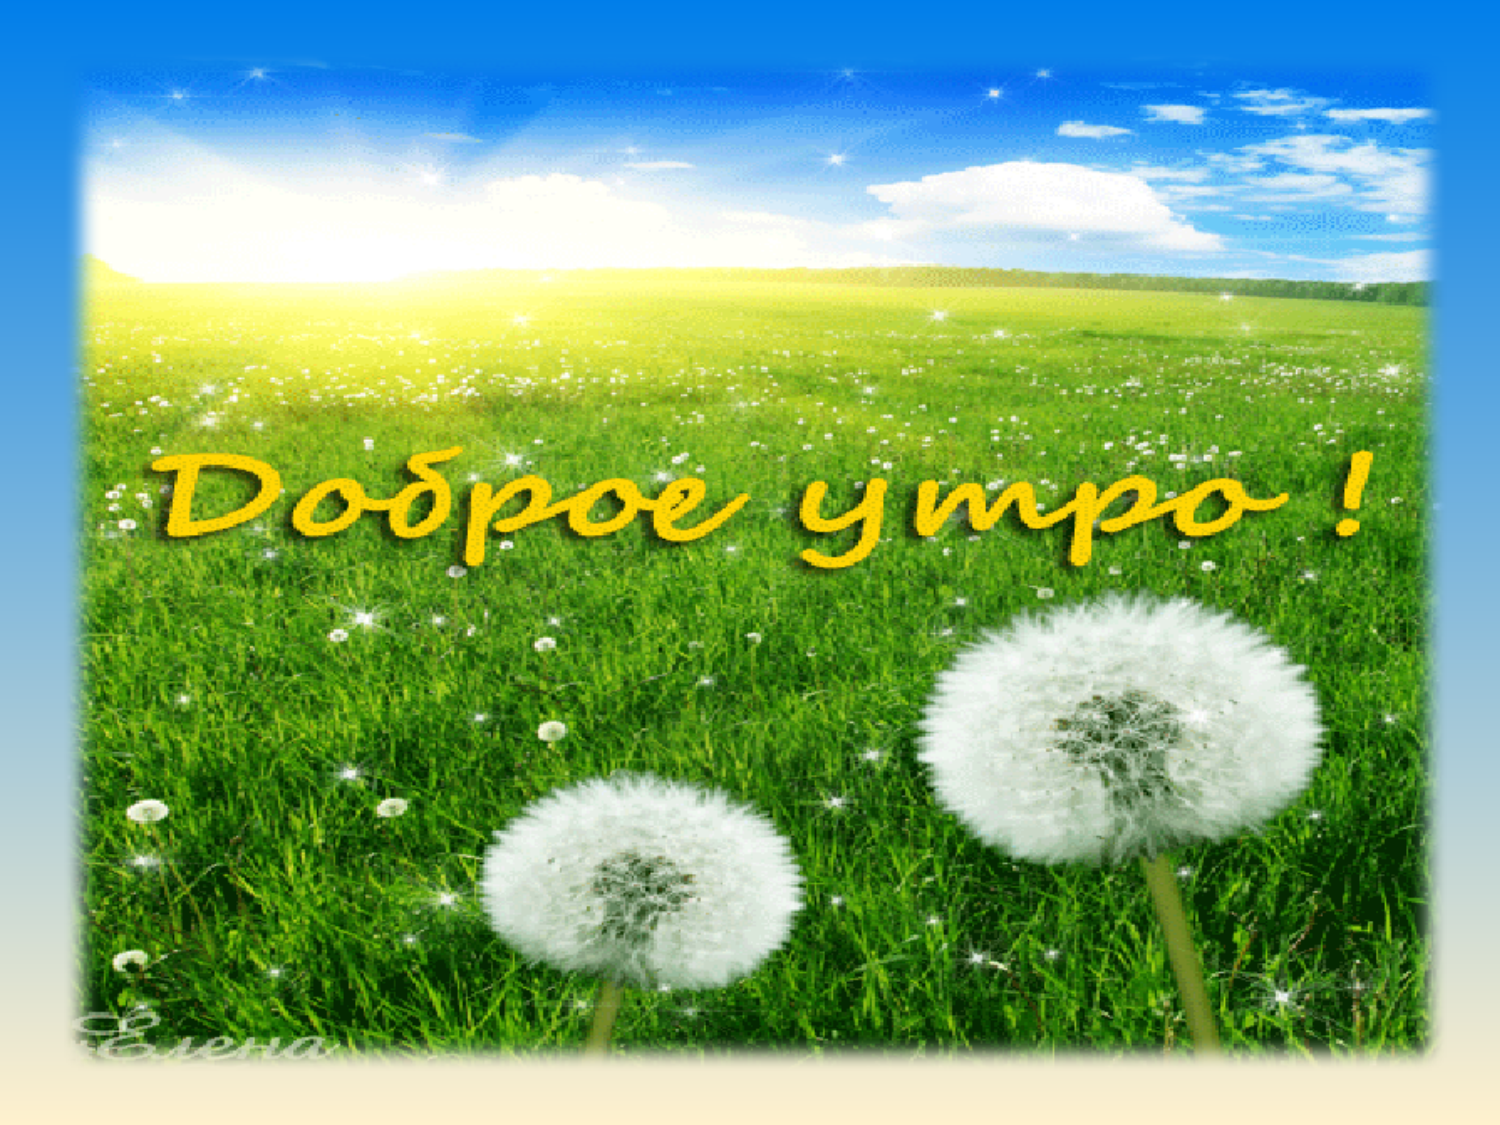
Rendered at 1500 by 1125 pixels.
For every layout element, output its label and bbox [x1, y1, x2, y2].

picture [64, 54, 1447, 1071]
